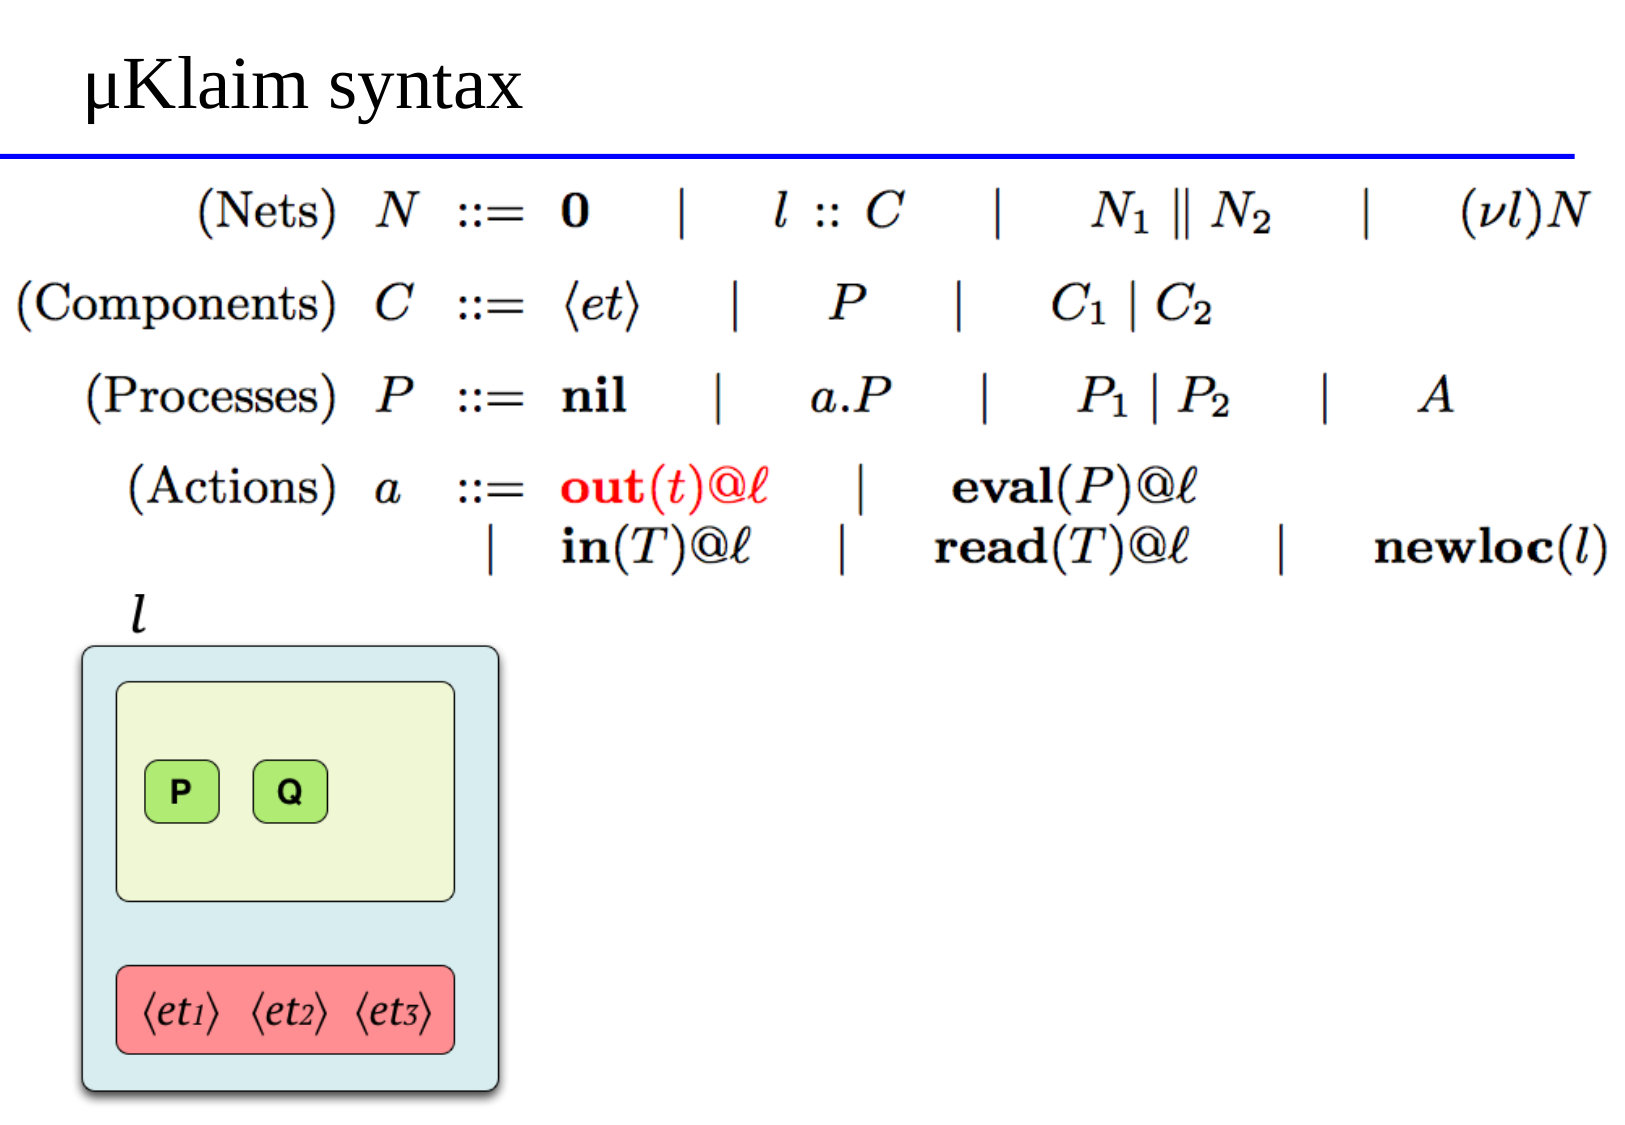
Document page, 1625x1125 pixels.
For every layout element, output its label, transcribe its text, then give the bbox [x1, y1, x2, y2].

title μKlaim syntax [67, 27, 1544, 131]
picture [0, 158, 1625, 1112]
